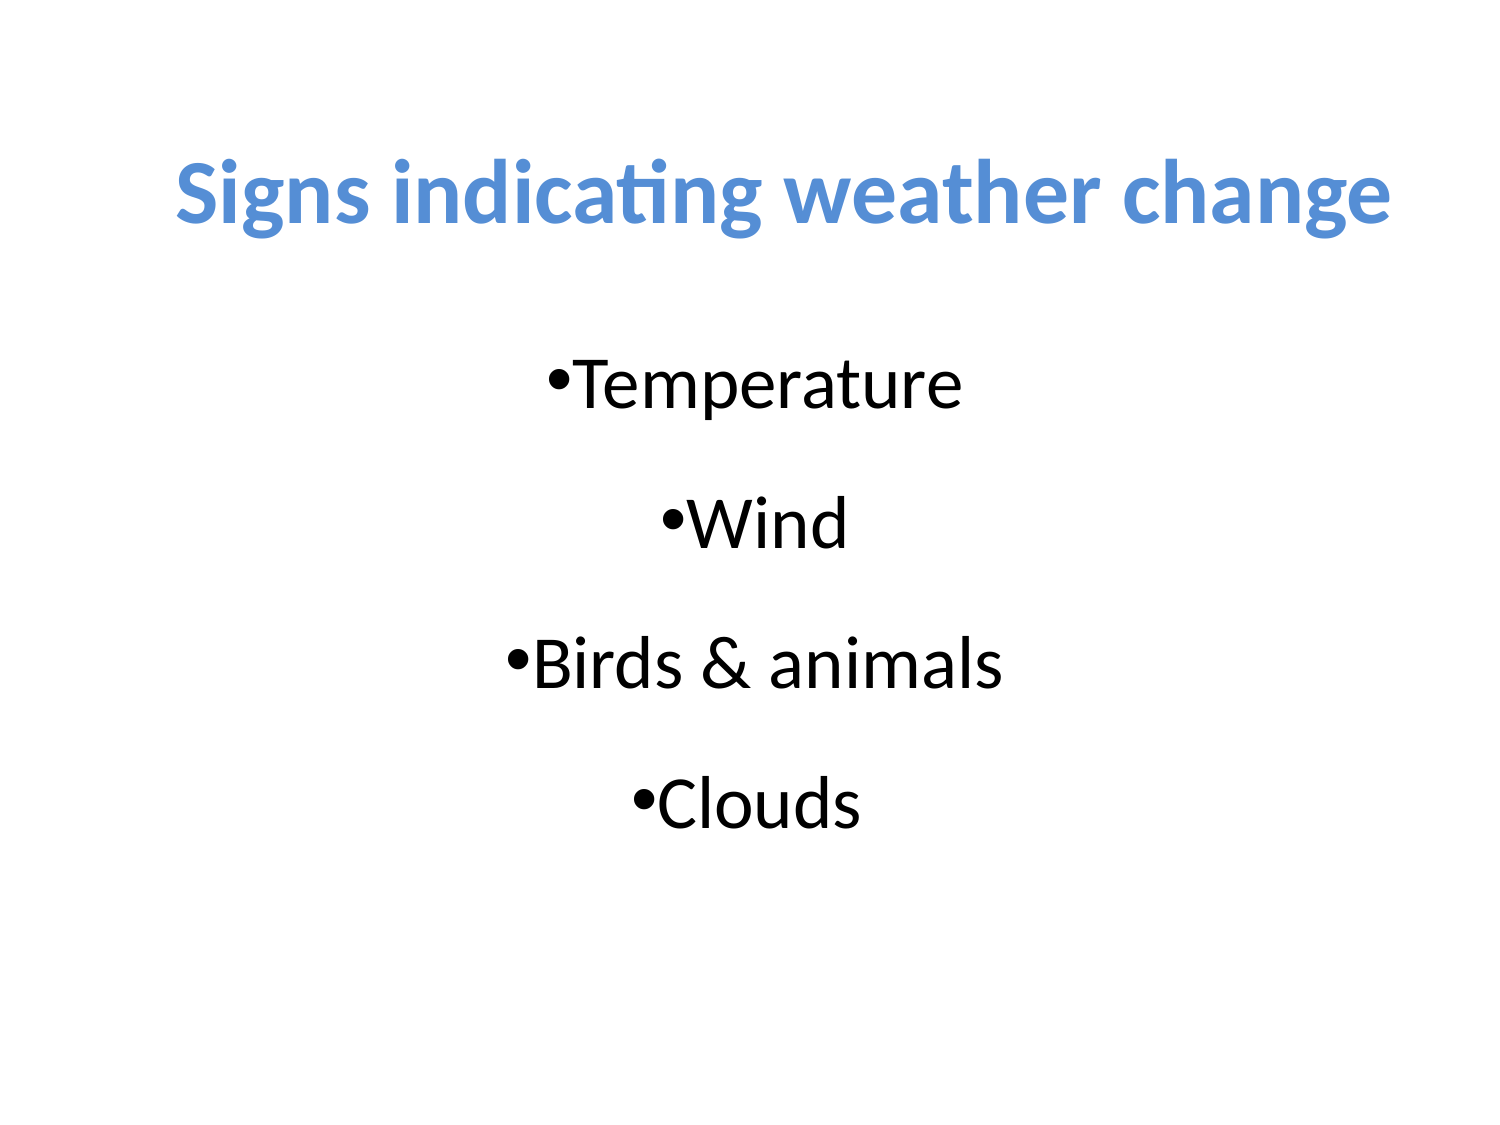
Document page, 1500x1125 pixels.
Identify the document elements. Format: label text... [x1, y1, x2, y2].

title Signs indicating weather change [147, 66, 1423, 308]
subtitle Temperature Wind Birds & animals Clouds [229, 326, 1281, 1000]
